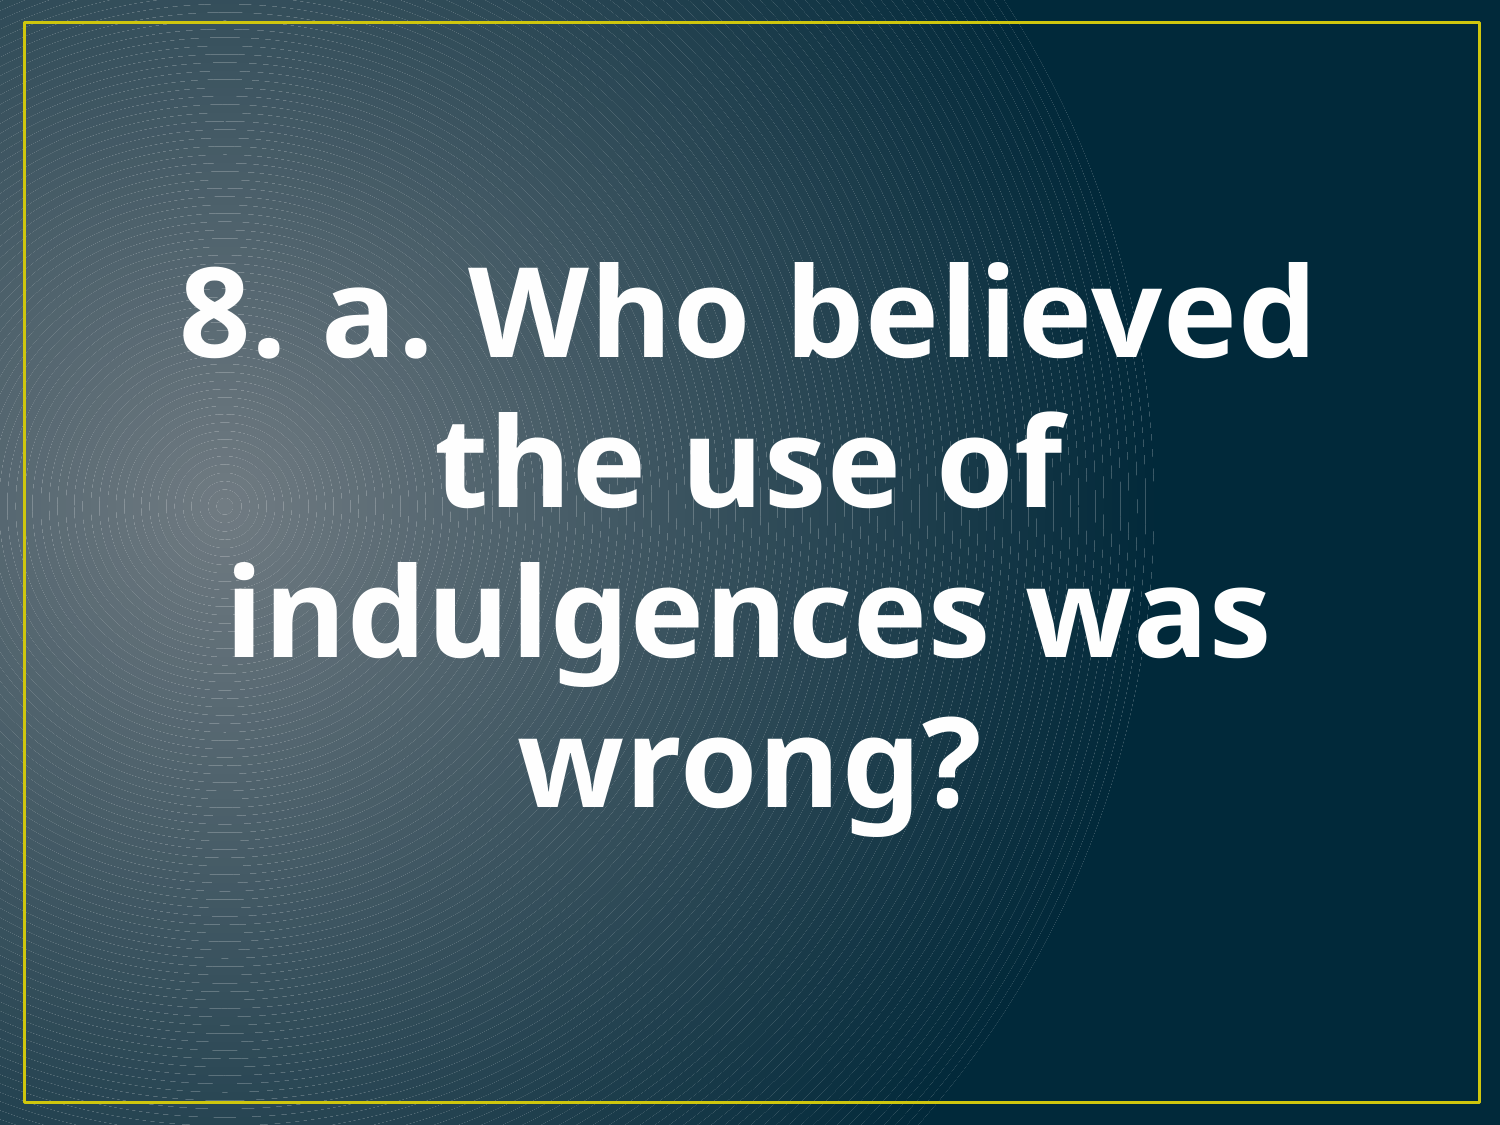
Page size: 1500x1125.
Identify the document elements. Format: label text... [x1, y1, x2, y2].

text_box 8. a. Who believed the use of indulgences was wrong? [74, 224, 1425, 675]
